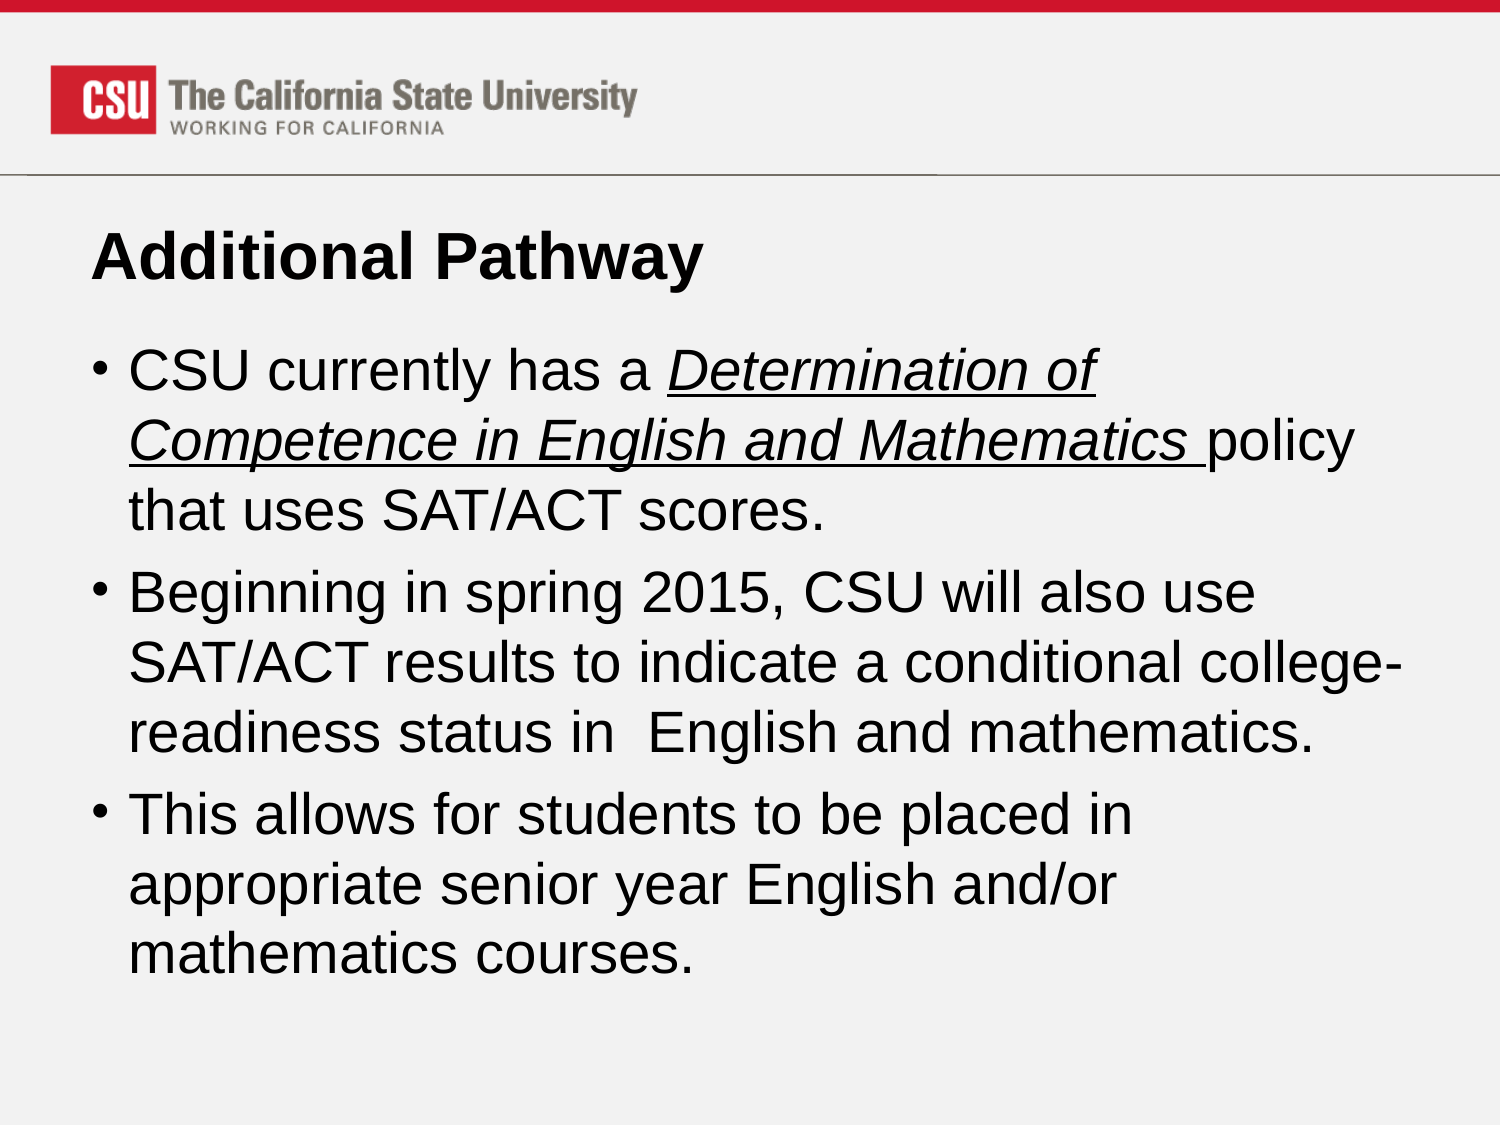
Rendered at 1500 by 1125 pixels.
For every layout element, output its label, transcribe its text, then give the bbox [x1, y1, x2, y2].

list CSU currently has a Determination of Competence in English and Mathematics policy that uses SAT/ACT scores. Beginning in spring 2015, CSU will also use SAT/ACT results to indicate a conditional college-readiness status in English and mathematics. This allows for students to be placed in appropriate senior year English and/or mathematics courses. [75, 324, 1425, 1075]
title Additional Pathway [75, 187, 1425, 300]
picture [50, 65, 638, 135]
